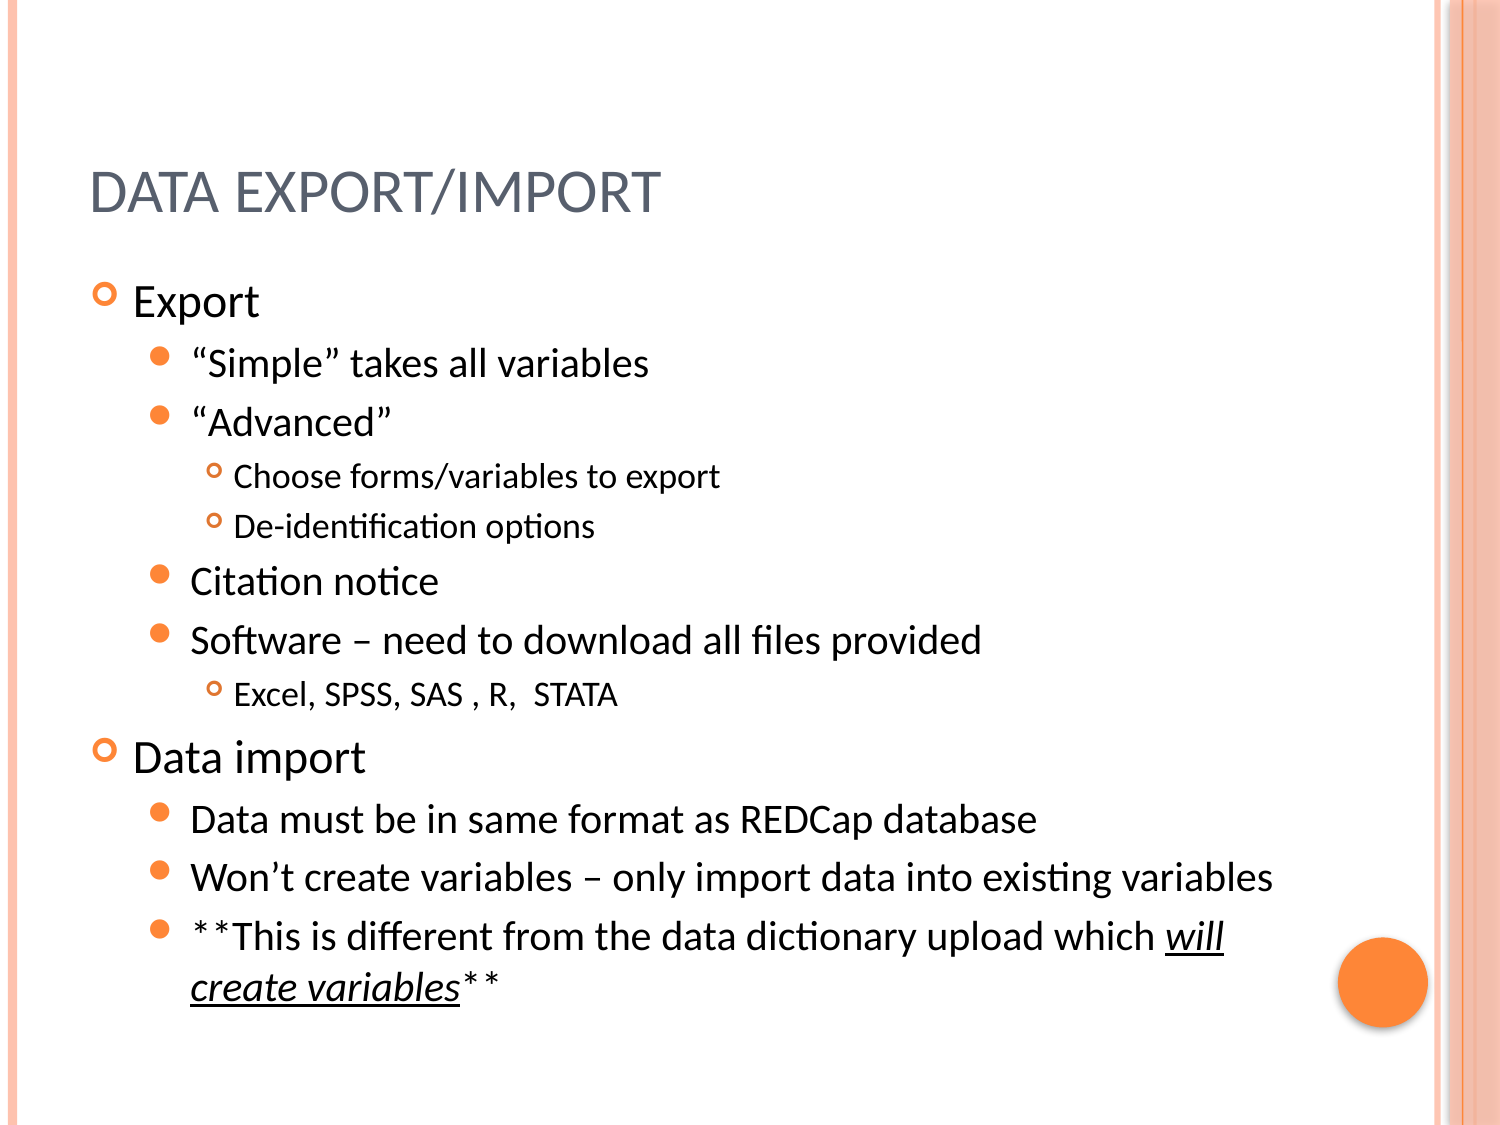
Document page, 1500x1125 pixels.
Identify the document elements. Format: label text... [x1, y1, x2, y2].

title Data Export/Import [75, 45, 1300, 233]
list Export “Simple” takes all variables “Advanced” Choose forms/variables to export De-identification options Citation notice Software – need to download all files provided Excel, SPSS, SAS , R, STATA Data import Data must be in same format as REDCap database Won’t create variables – only import data into existing variables **This is different from the data dictionary upload which will create variables** [75, 262, 1300, 1062]
